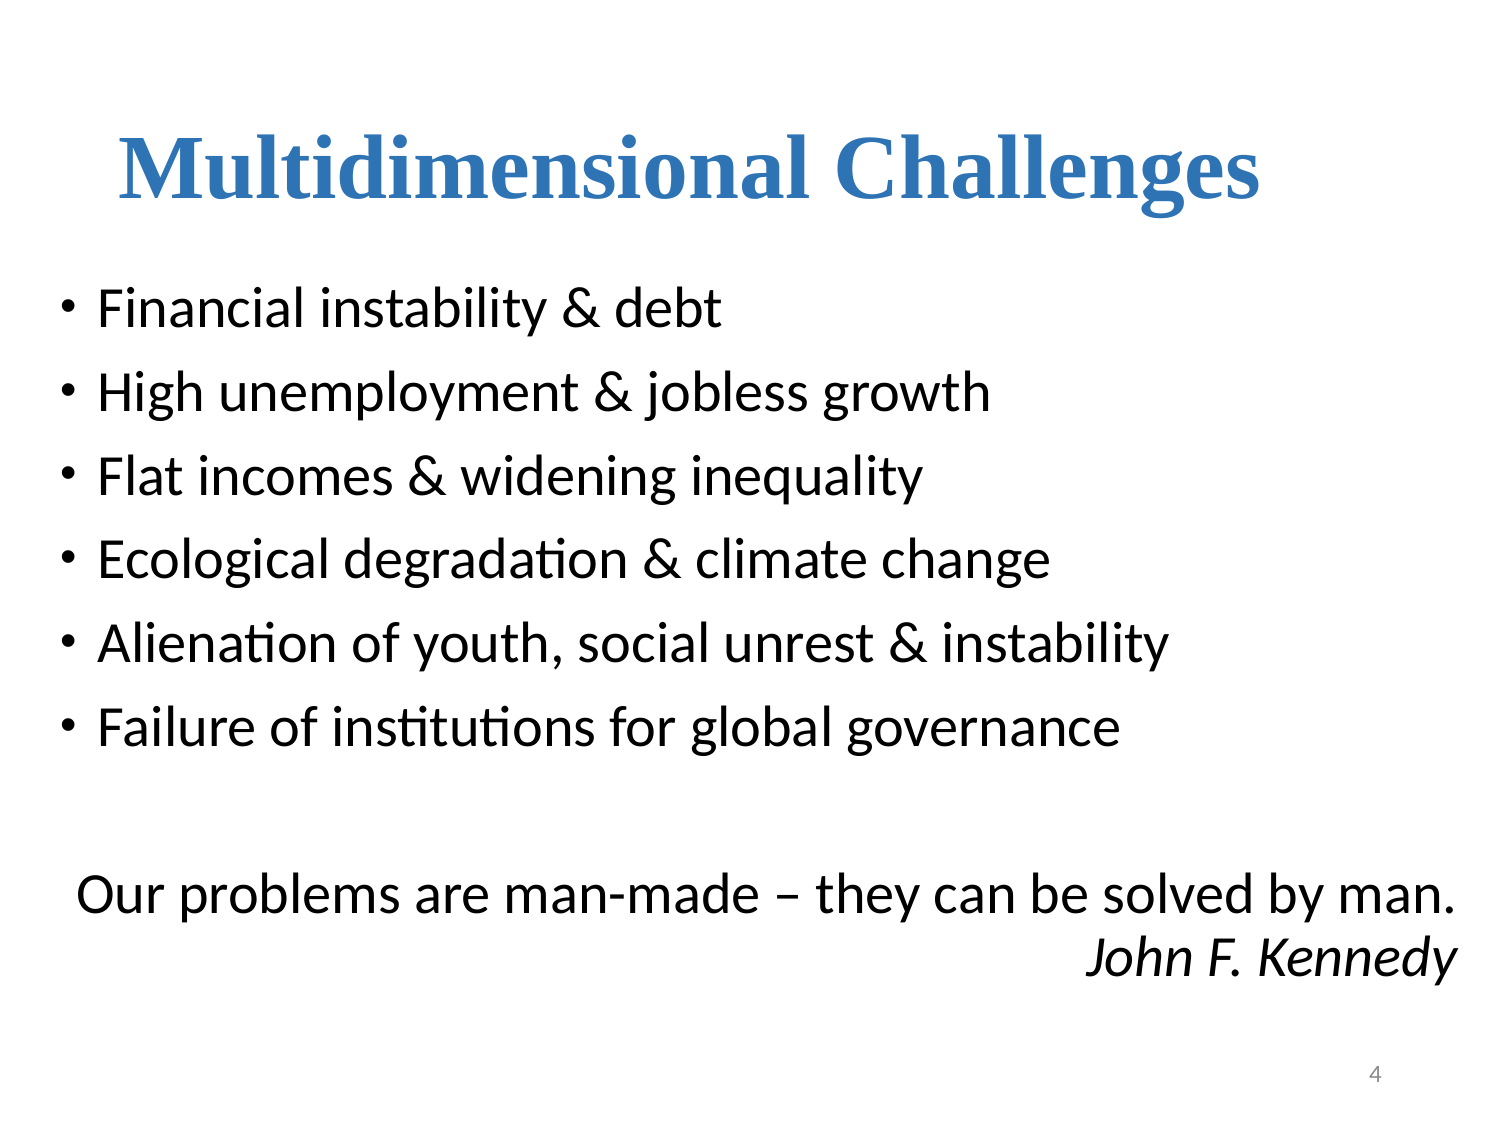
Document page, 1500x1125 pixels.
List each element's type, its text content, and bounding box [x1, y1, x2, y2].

list Financial instability & debt High unemployment & jobless growth Flat incomes & widening inequality Ecological degradation & climate change Alienation of youth, social unrest & instability Failure of institutions for global governance Our problems are man-made – they can be solved by man. John F. Kennedy [45, 270, 1473, 1013]
title Multidimensional Challenges [103, 59, 1397, 270]
slide_number 4 [1059, 1042, 1397, 1103]
